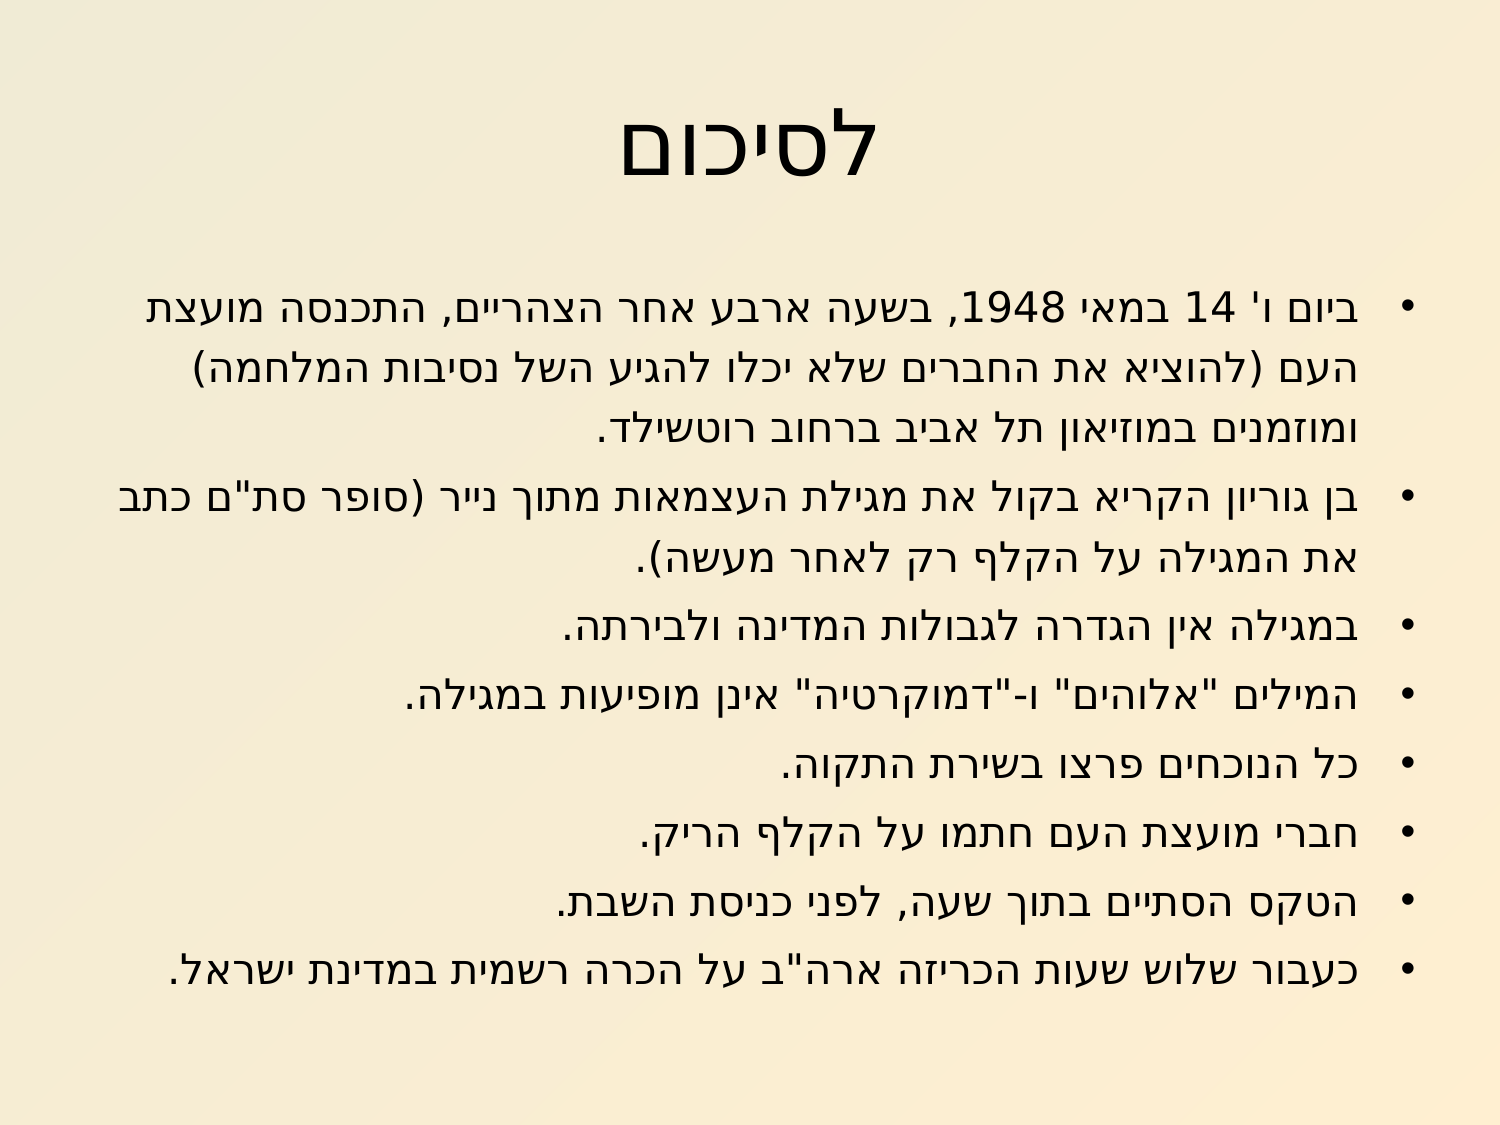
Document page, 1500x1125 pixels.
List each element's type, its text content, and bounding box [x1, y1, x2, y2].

title לסיכום [75, 45, 1425, 233]
list ביום ו' 14 במאי 1948, בשעה ארבע אחר הצהריים, התכנסה מועצת העם (להוציא את החברים שלא יכלו להגיע השל נסיבות המלחמה) ומוזמנים במוזיאון תל אביב ברחוב רוטשילד. בן גוריון הקריא בקול את מגילת העצמאות מתוך נייר (סופר סת"ם כתב את המגילה על הקלף רק לאחר מעשה). במגילה אין הגדרה לגבולות המדינה ולבירתה. המילים "אלוהים" ו-"דמוקרטיה" אינן מופיעות במגילה. כל הנוכחים פרצו בשירת התקוה. חברי מועצת העם חתמו על הקלף הריק. הטקס הסתיים בתוך שעה, לפני כניסת השבת. כעבור שלוש שעות הכריזה ארה"ב על הכרה רשמית במדינת ישראל. [75, 262, 1425, 1005]
